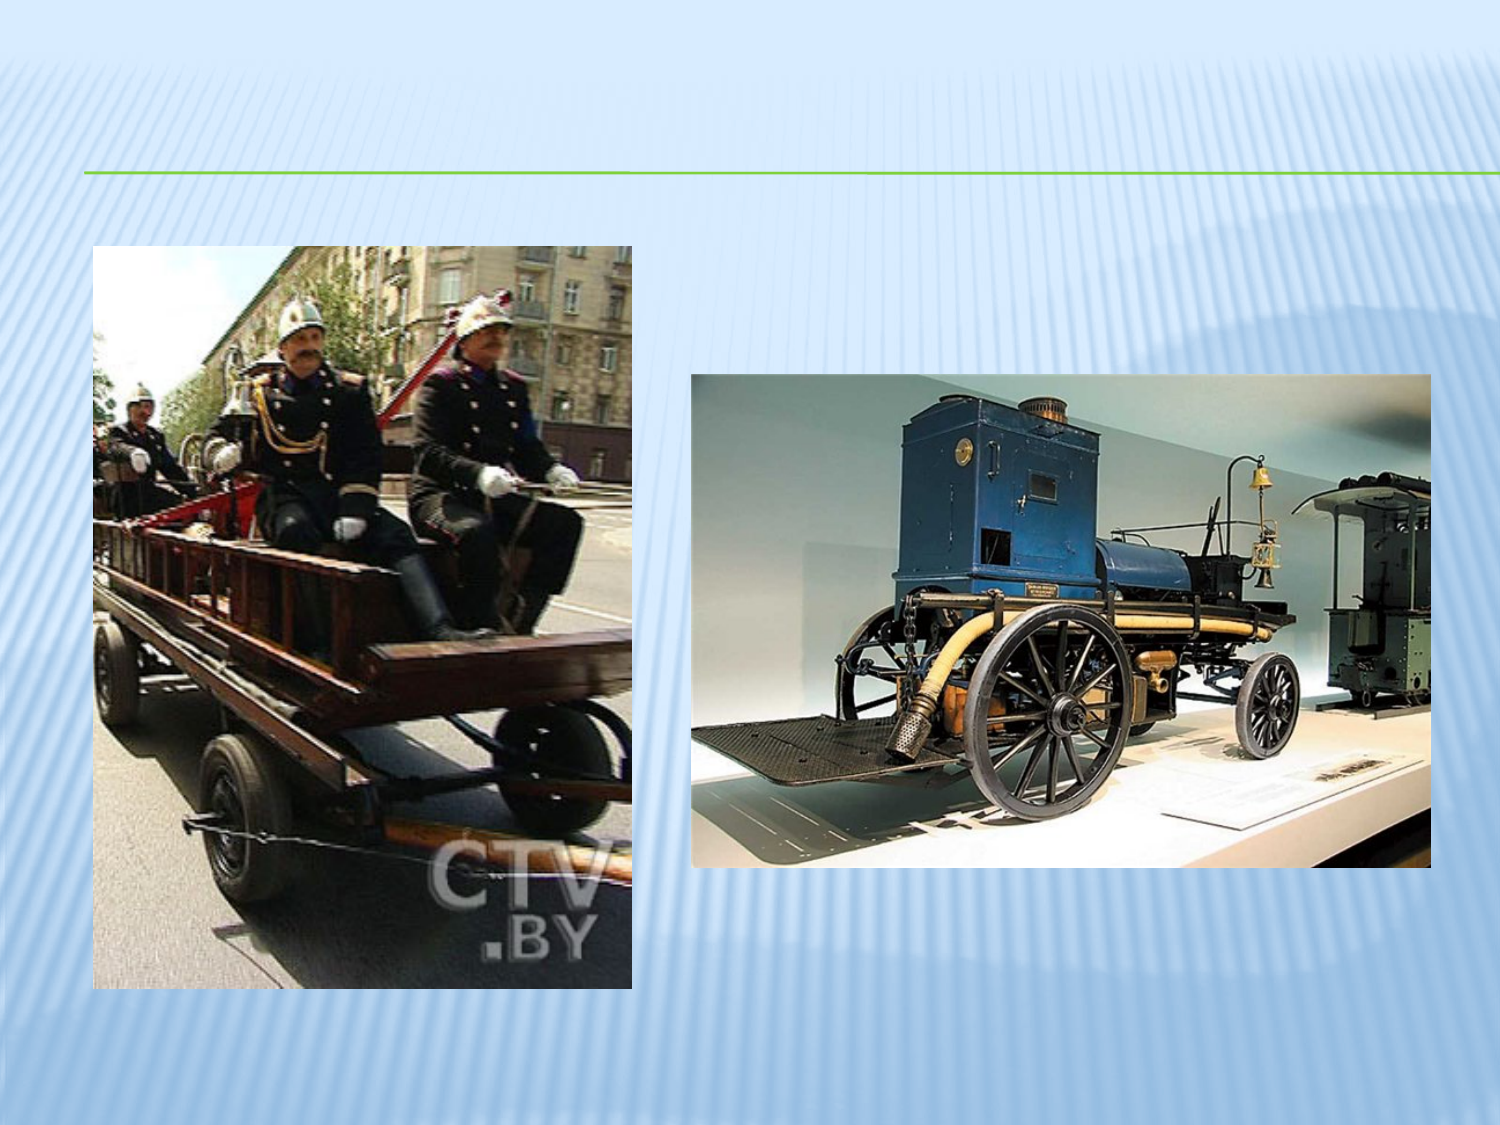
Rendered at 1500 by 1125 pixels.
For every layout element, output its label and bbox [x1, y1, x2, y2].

picture [691, 374, 1432, 868]
list [93, 245, 633, 989]
